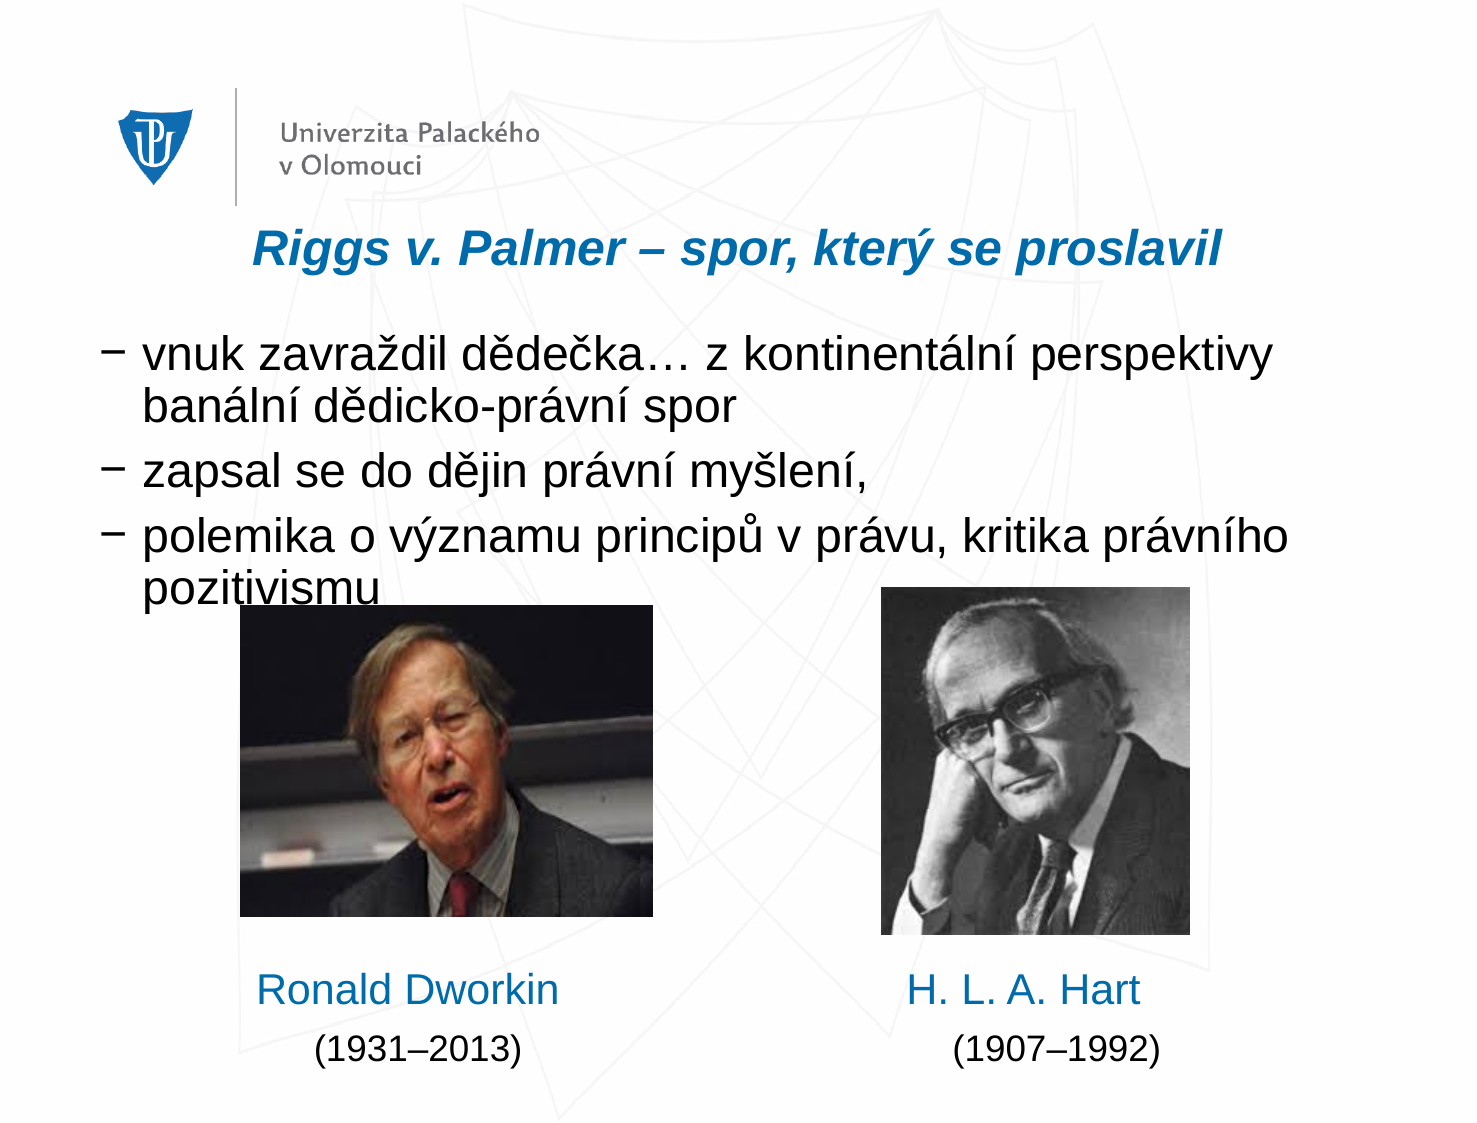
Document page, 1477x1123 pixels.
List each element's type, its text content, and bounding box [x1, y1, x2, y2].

picture [240, 605, 653, 917]
picture [118, 88, 539, 206]
list vnuk zavraždil dědečka… z kontinentální perspektivy banální dědicko-právní spor zapsal se do dějin právní myšlení, polemika o významu principů v právu, kritika právního pozitivismu Ronald Dworkin H. L. A. Hart (1931–2013) (1907–1992) [99, 329, 1411, 1080]
picture [881, 587, 1190, 935]
title Riggs v. Palmer – spor, který se proslavil [117, 221, 1359, 309]
